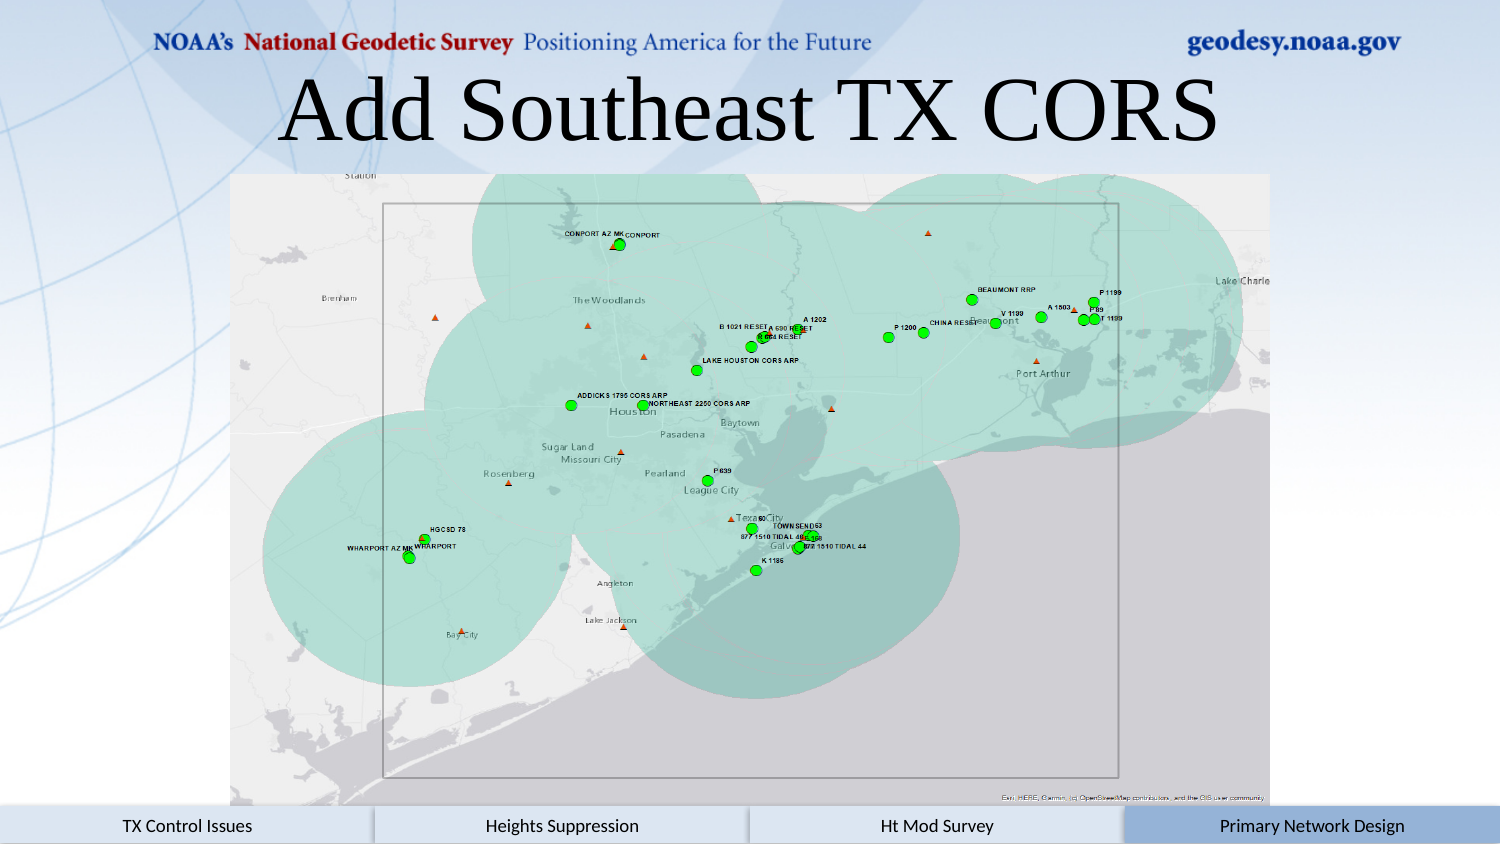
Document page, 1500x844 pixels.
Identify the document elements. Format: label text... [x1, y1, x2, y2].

text_box Ht Mod Survey [749, 813, 1119, 844]
text_box TX Control Issues [0, 805, 369, 844]
picture [0, 0, 1500, 805]
text_box Primary Network Design [1124, 805, 1500, 844]
text_box Heights Suppression [374, 813, 744, 844]
title Add Southeast TX CORS [75, 33, 1425, 175]
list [229, 174, 1271, 807]
